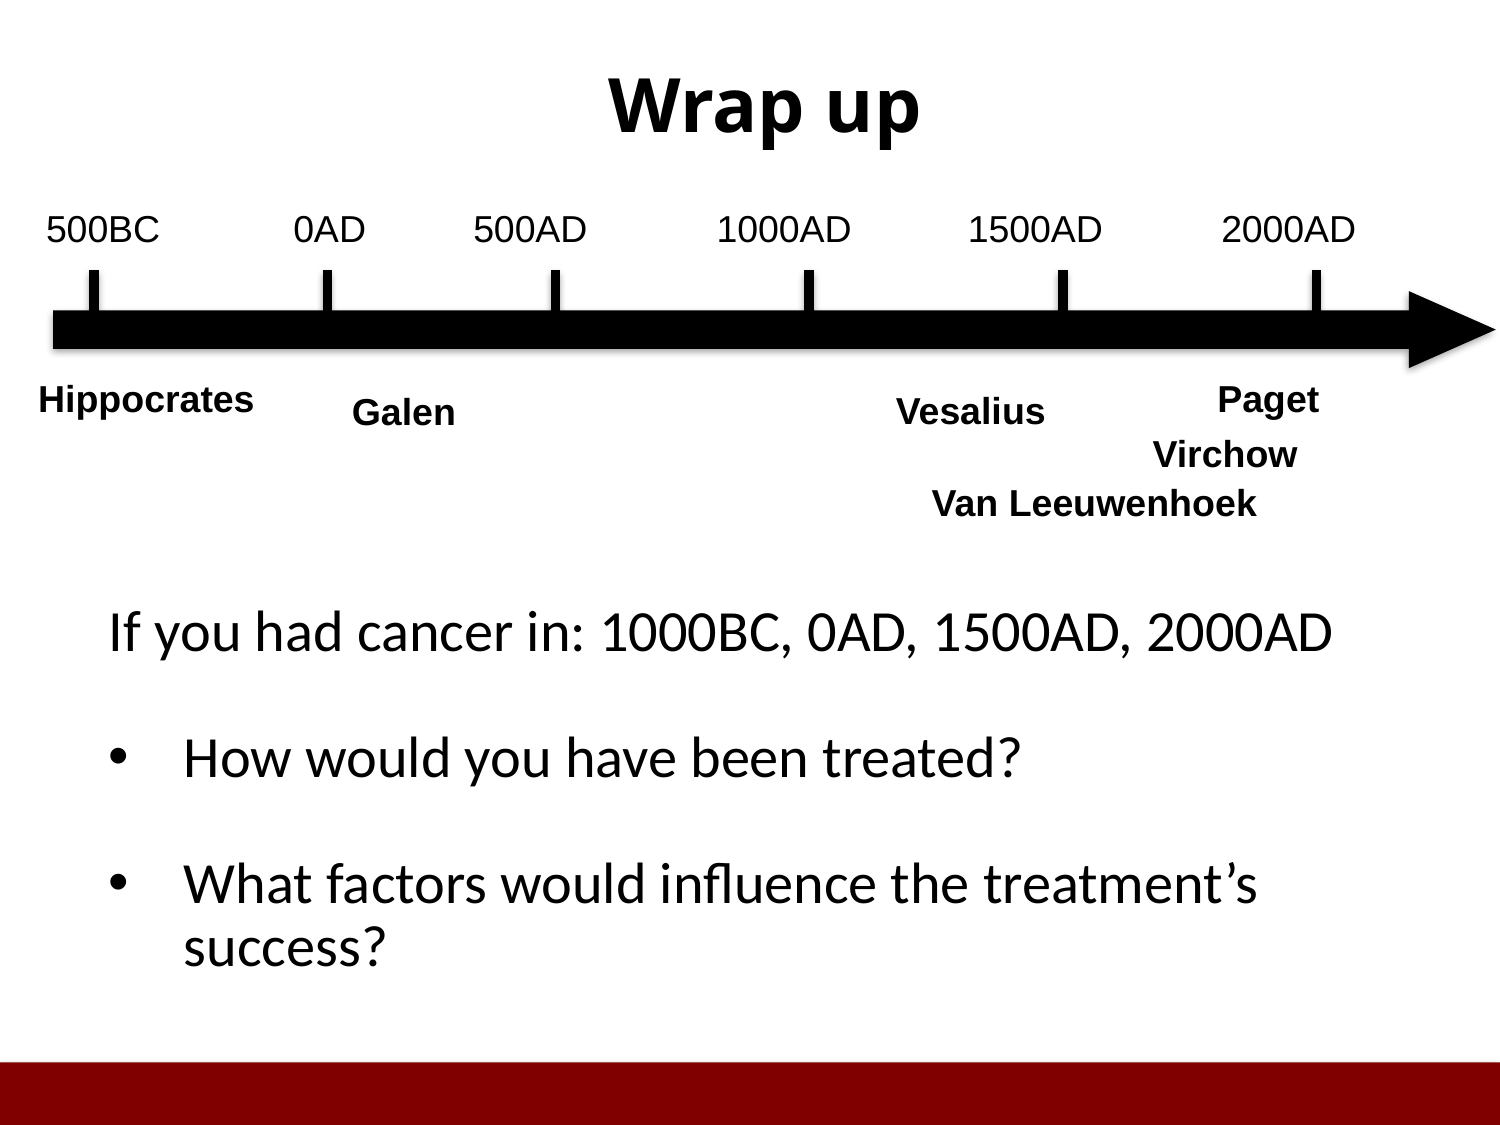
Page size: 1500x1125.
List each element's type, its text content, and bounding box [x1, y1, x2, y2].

title Wrap up [30, 43, 1500, 163]
text_box Galen [337, 380, 472, 440]
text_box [29, 197, 1497, 369]
text_box Vesalius [881, 379, 1061, 440]
text_box If you had cancer in: 1000BC, 0AD, 1500AD, 2000AD How would you have been treated? What factors would influence the treatment’s success? [94, 593, 1373, 1057]
text_box Virchow [1137, 422, 1313, 483]
text_box Paget [1202, 377, 1335, 428]
text_box Van Leeuwenhoek [916, 471, 1272, 531]
text_box Hippocrates [23, 368, 270, 428]
